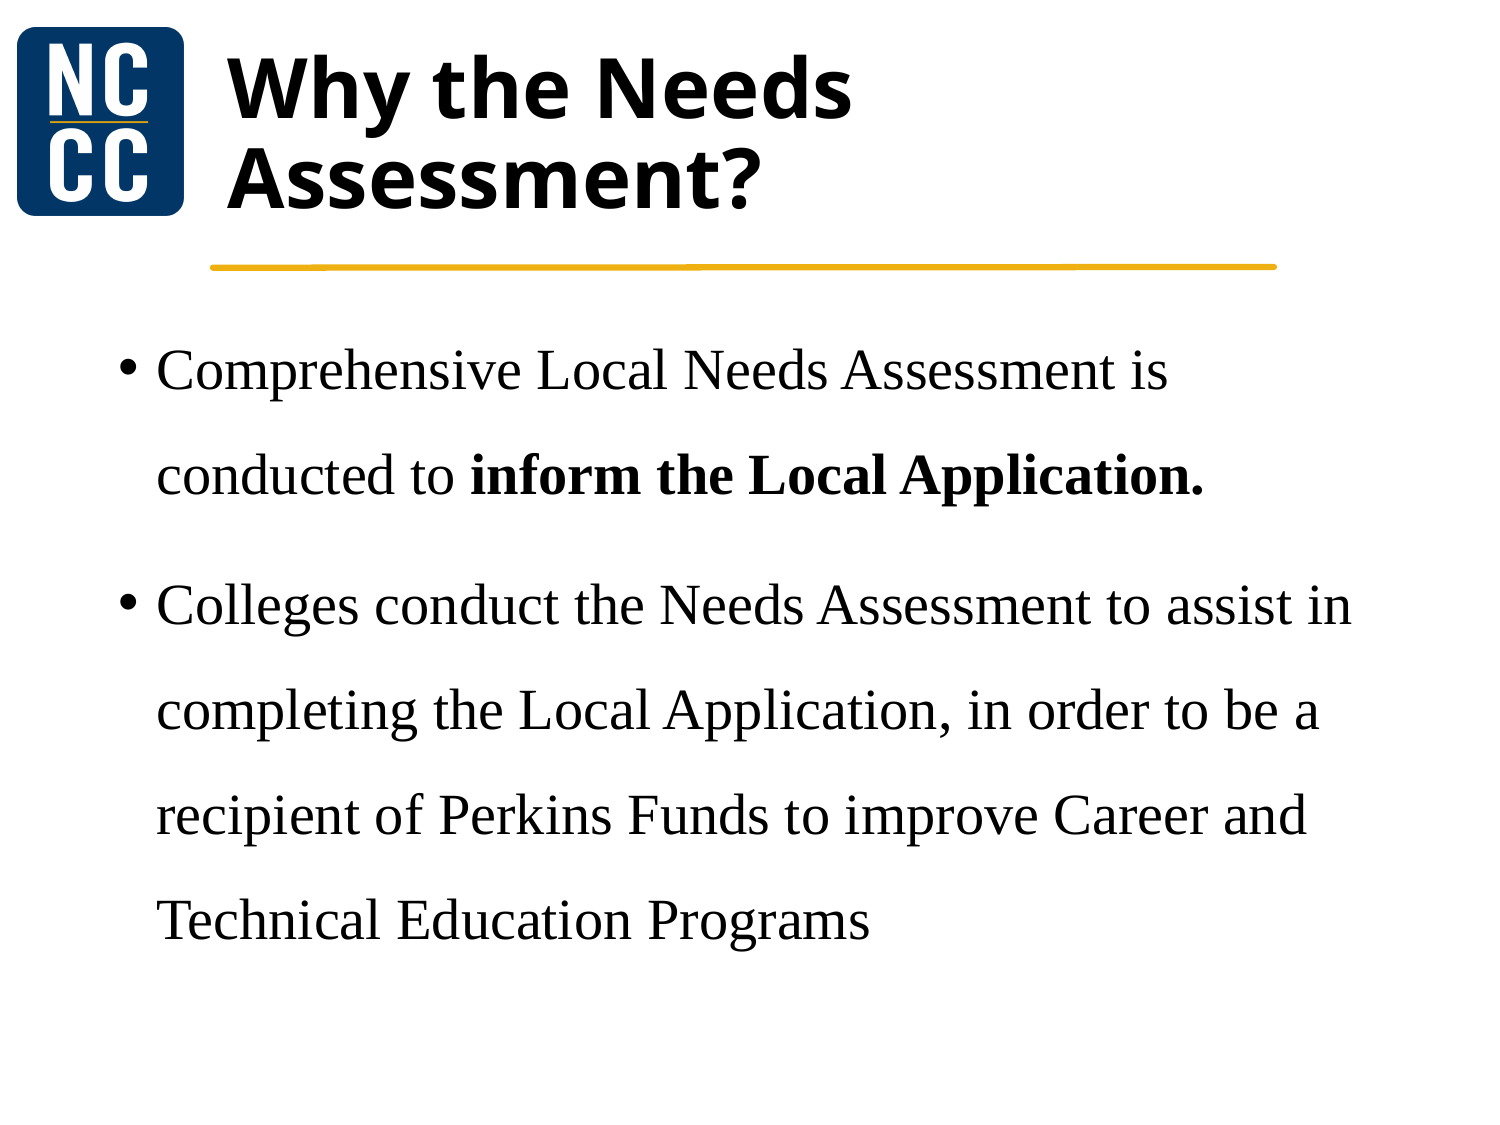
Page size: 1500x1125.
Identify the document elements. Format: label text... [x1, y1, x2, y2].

picture [17, 27, 184, 216]
list Comprehensive Local Needs Assessment is conducted to inform the Local Application. Colleges conduct the Needs Assessment to assist in completing the Local Application, in order to be a recipient of Perkins Funds to improve Career and Technical Education Programs [103, 288, 1397, 1066]
title Why the Needs Assessment? [212, 27, 1421, 246]
